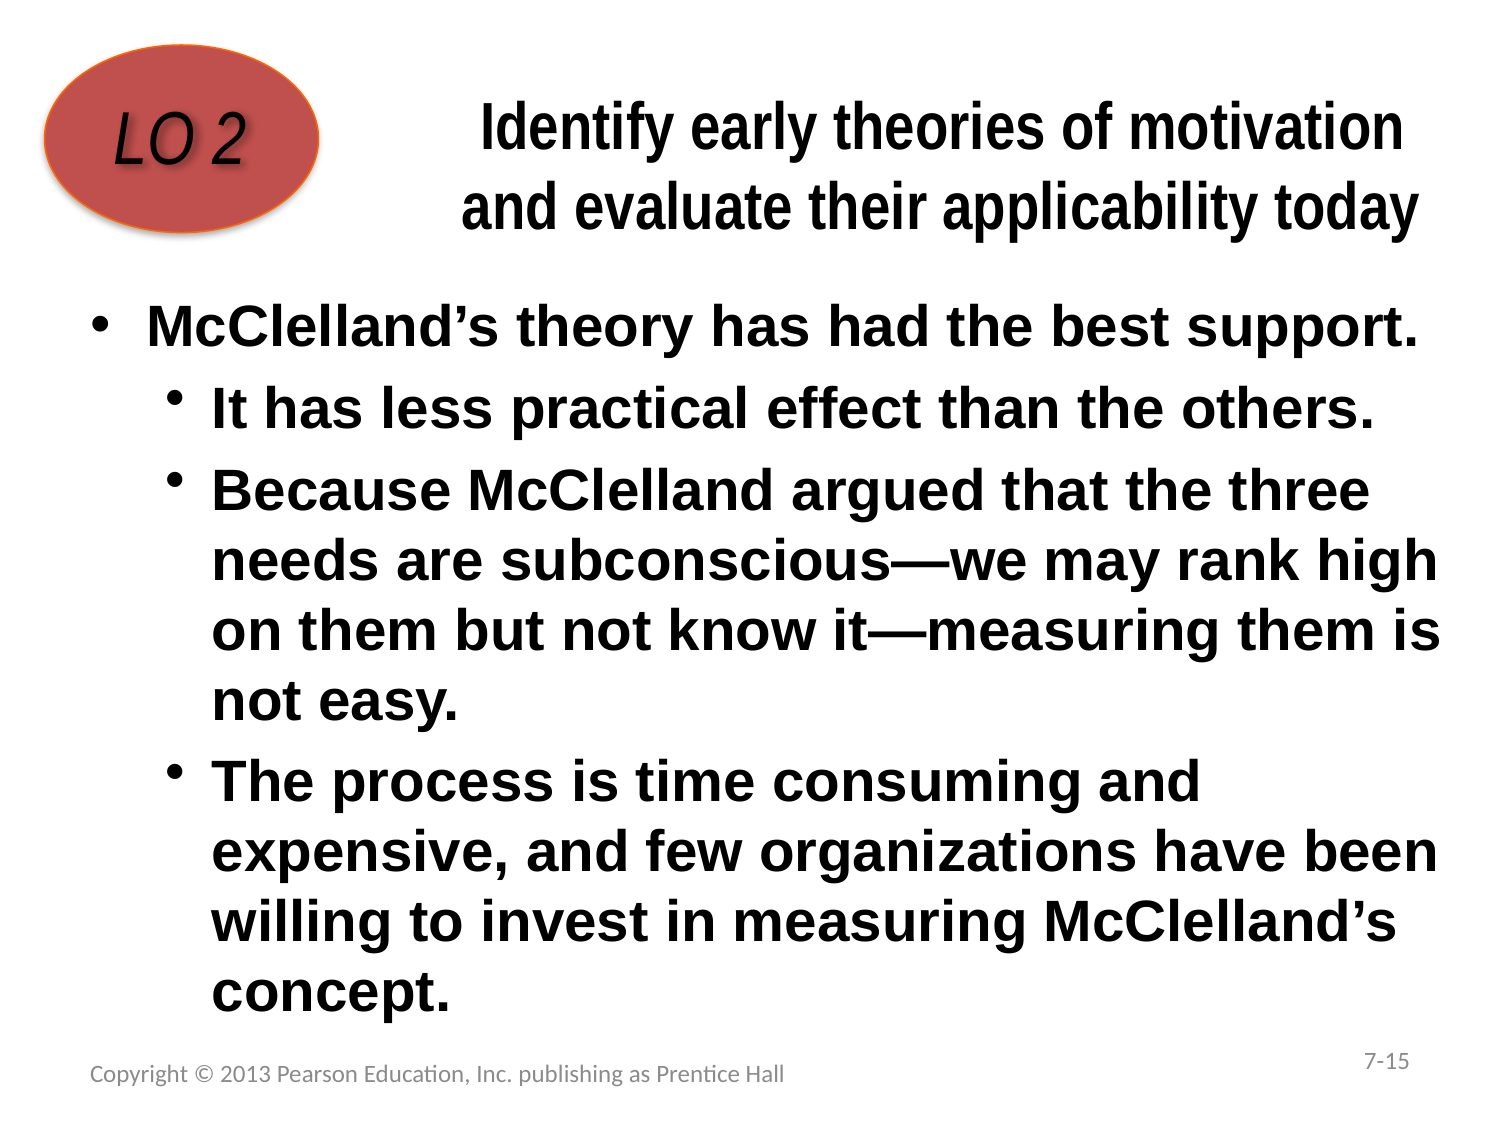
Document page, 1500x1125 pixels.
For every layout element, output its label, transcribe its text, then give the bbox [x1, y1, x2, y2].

list McClelland’s theory has had the best support. It has less practical effect than the others. Because McClelland argued that the three needs are subconscious—we may rank high on them but not know it—measuring them is not easy. The process is time consuming and expensive, and few organizations have been willing to invest in measuring McClelland’s concept. [74, 280, 1482, 932]
footer Copyright © 2013 Pearson Education, Inc. publishing as Prentice Hall [75, 1042, 813, 1103]
title Identify early theories of motivation and evaluate their applicability today [86, 44, 1437, 280]
text_box [43, 44, 320, 234]
text_box LO 2 [86, 81, 274, 187]
slide_number 7-15 [1325, 1029, 1425, 1090]
